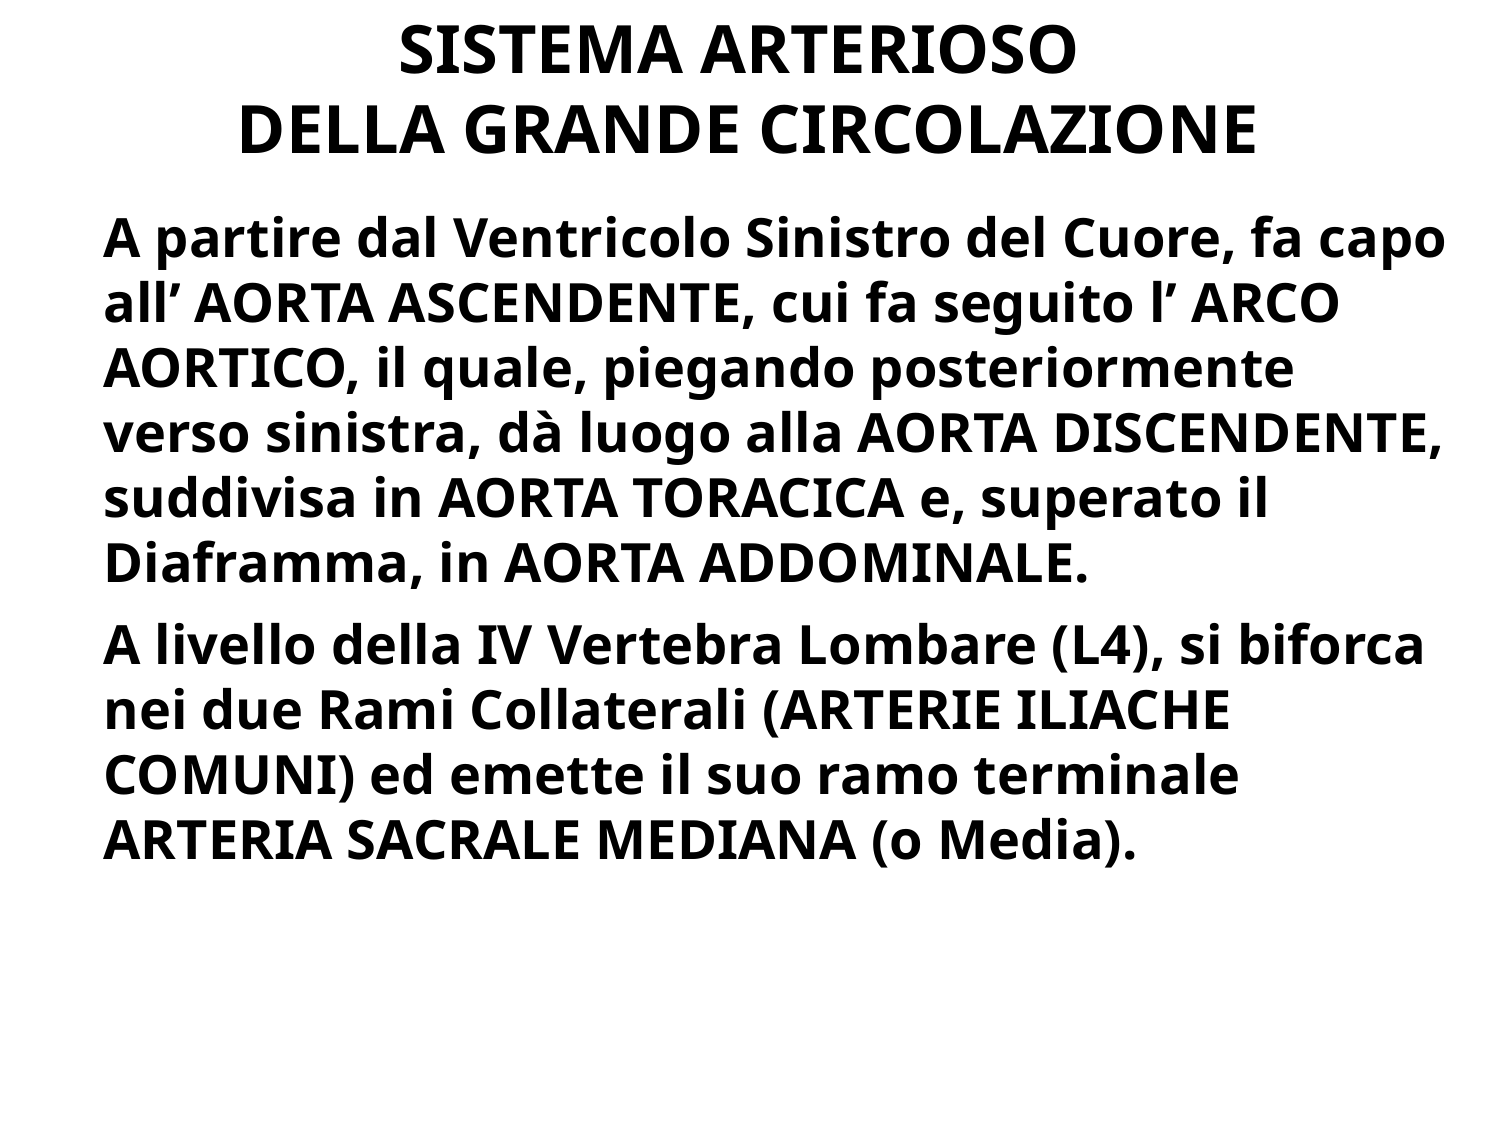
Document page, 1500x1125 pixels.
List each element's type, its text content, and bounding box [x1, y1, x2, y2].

title SISTEMA ARTERIOSO DELLA GRANDE CIRCOLAZIONE [0, 42, 1499, 130]
list A partire dal Ventricolo Sinistro del Cuore, fa capo all’ AORTA ASCENDENTE, cui fa seguito l’ ARCO AORTICO, il quale, piegando posteriormente verso sinistra, dà luogo alla AORTA DISCENDENTE, suddivisa in AORTA TORACICA e, superato il Diaframma, in AORTA ADDOMINALE. A livello della IV Vertebra Lombare (L4), si biforca nei due Rami Collaterali (ARTERIE ILIACHE COMUNI) ed emette il suo ramo terminale ARTERIA SACRALE MEDIANA (o Media). [88, 196, 1465, 1072]
